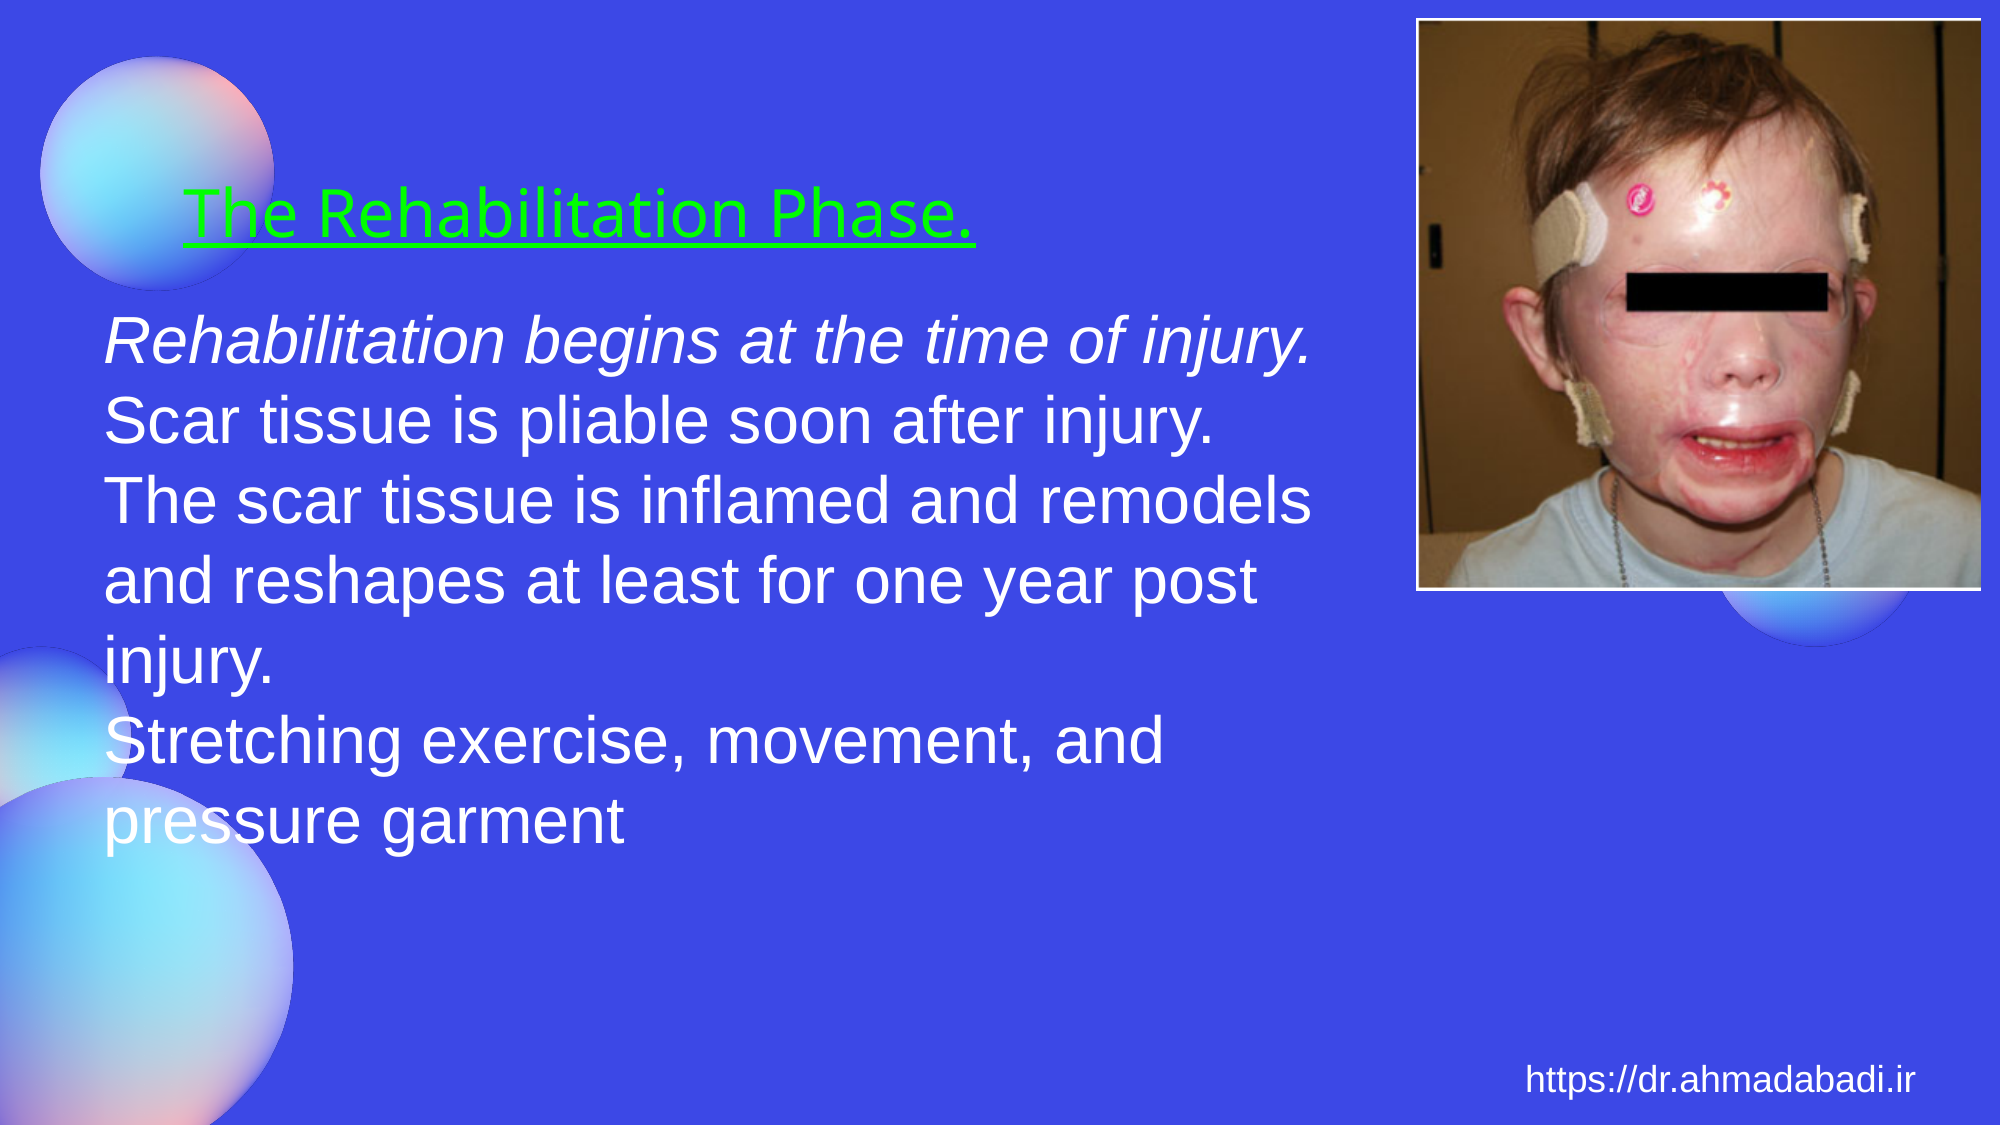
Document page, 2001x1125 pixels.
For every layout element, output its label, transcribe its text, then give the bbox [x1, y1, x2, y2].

picture [0, 1, 299, 296]
picture [0, 642, 306, 1125]
text_box https://dr.ahmadabadi.ir [1510, 1047, 1981, 1108]
picture [1416, 18, 1982, 681]
text_box Rehabilitation begins at the time of injury. Scar tissue is pliable soon after injury. The scar tissue is inflamed and remodels and reshapes at least for one year post injury. Stretching exercise, movement, and pressure garment [88, 289, 1397, 864]
text_box The Rehabilitation Phase. [168, 163, 1411, 259]
